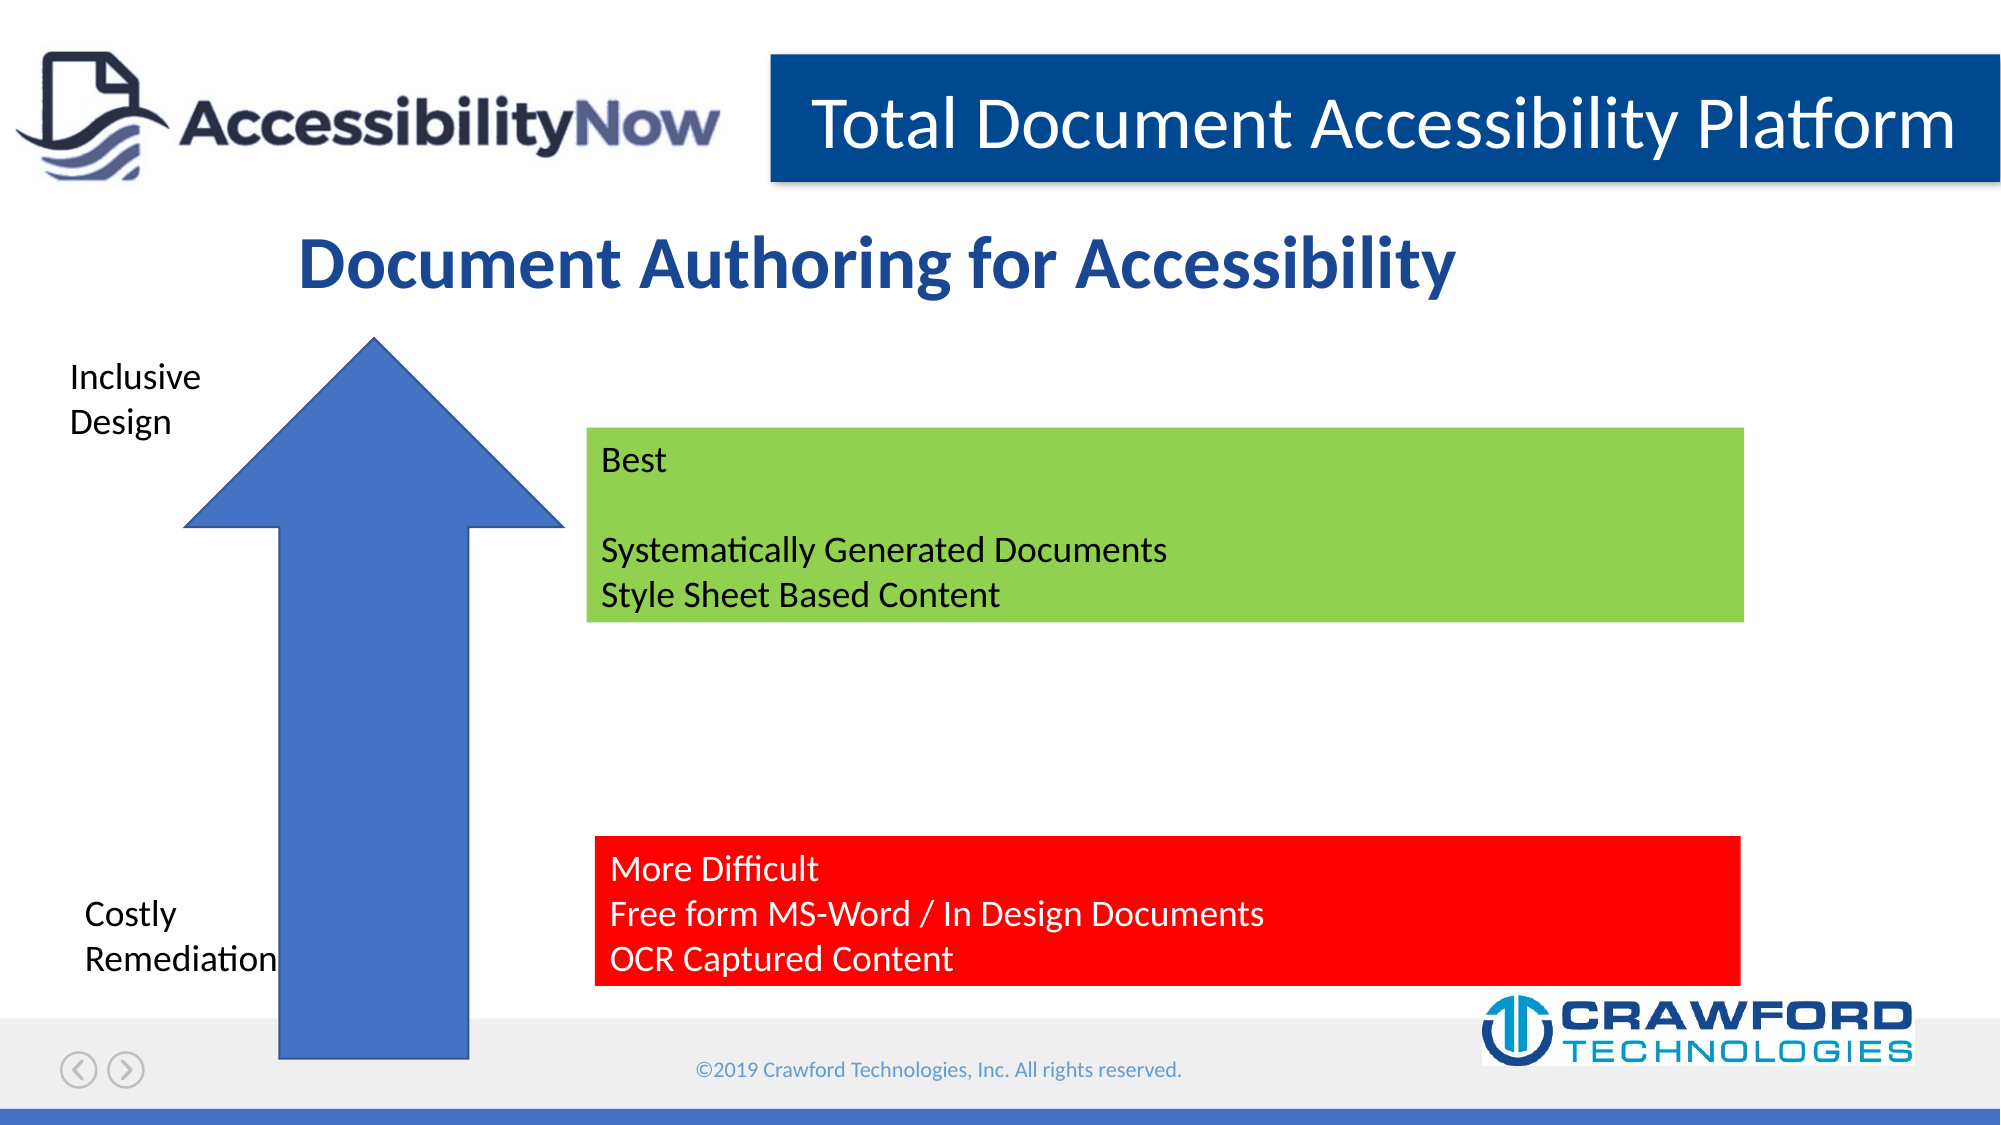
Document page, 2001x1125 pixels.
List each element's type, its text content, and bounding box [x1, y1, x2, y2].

title Document Authoring for Accessibility [284, 216, 1685, 332]
text_box Best Systematically Generated Documents Style Sheet Based Content [586, 427, 1745, 623]
text_box [182, 336, 566, 1060]
picture [0, 37, 738, 197]
picture [1482, 994, 1915, 1066]
text_box Inclusive Design [54, 344, 285, 450]
text_box Costly Remediation [69, 881, 300, 987]
text_box More Difficult Free form MS-Word / In Design Documents OCR Captured Content [594, 836, 1741, 986]
